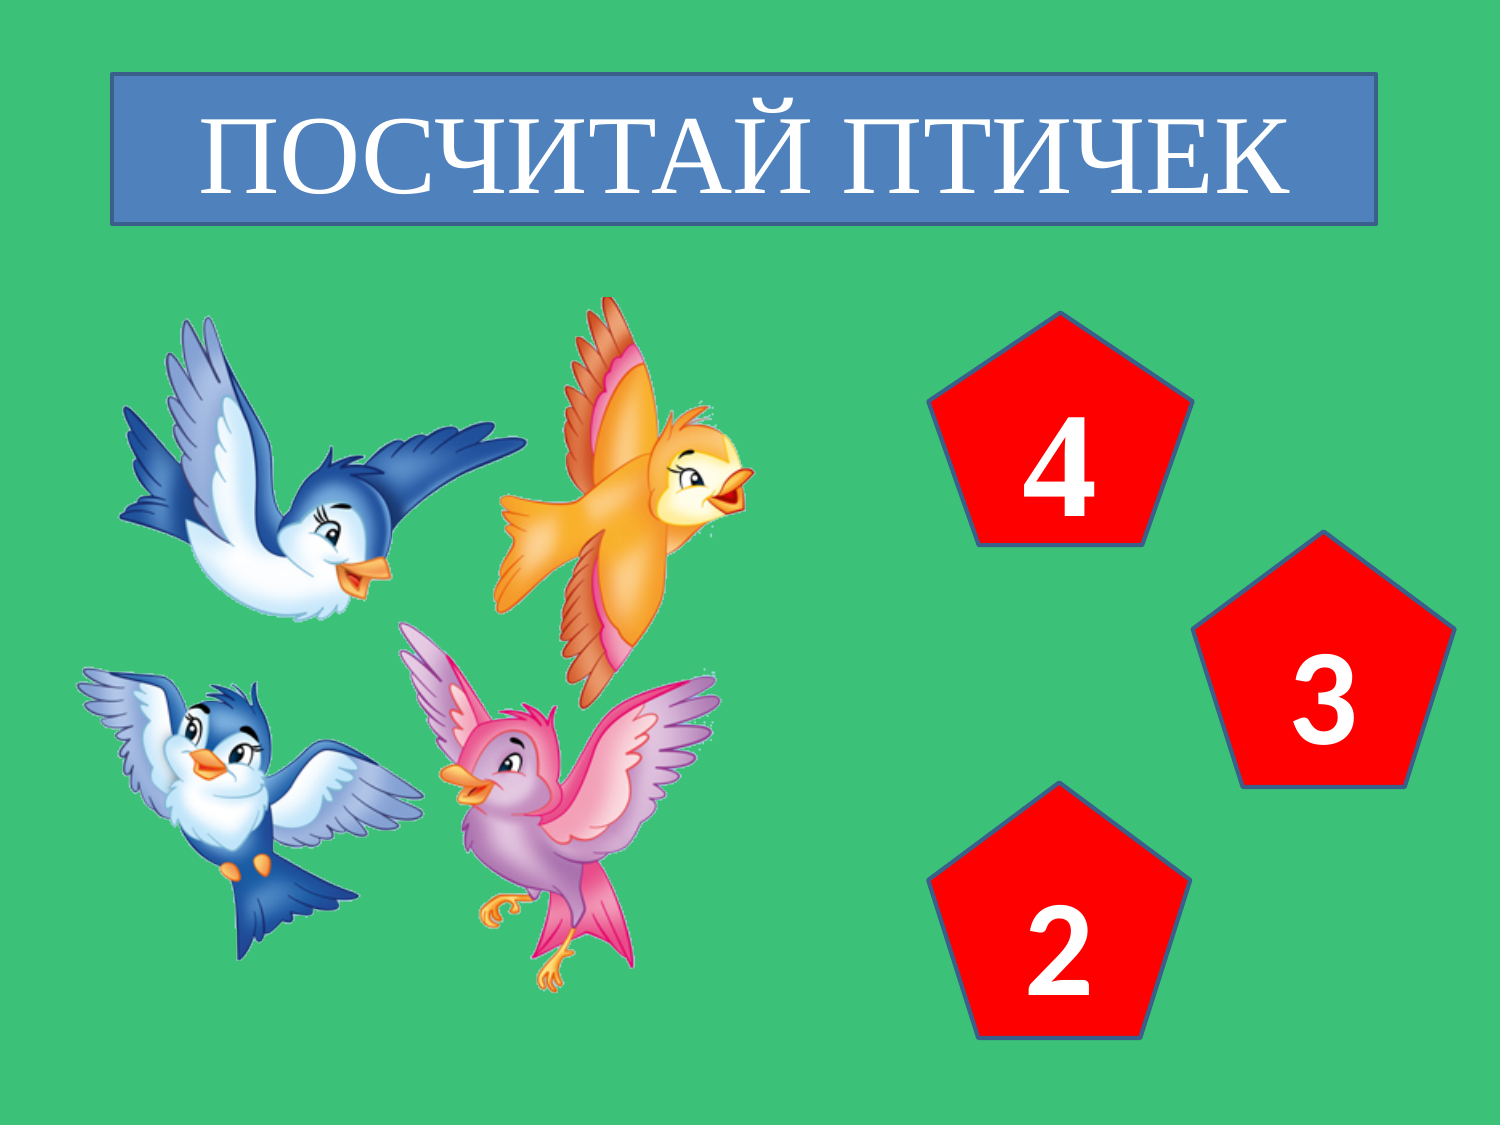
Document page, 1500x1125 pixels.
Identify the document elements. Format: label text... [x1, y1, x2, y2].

text_box 4 [926, 310, 1195, 548]
text_box ПОСЧИТАЙ ПТИЧЕК [110, 72, 1378, 226]
text_box 2 [926, 780, 1193, 1041]
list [17, 296, 803, 1039]
text_box 3 [1190, 529, 1457, 790]
